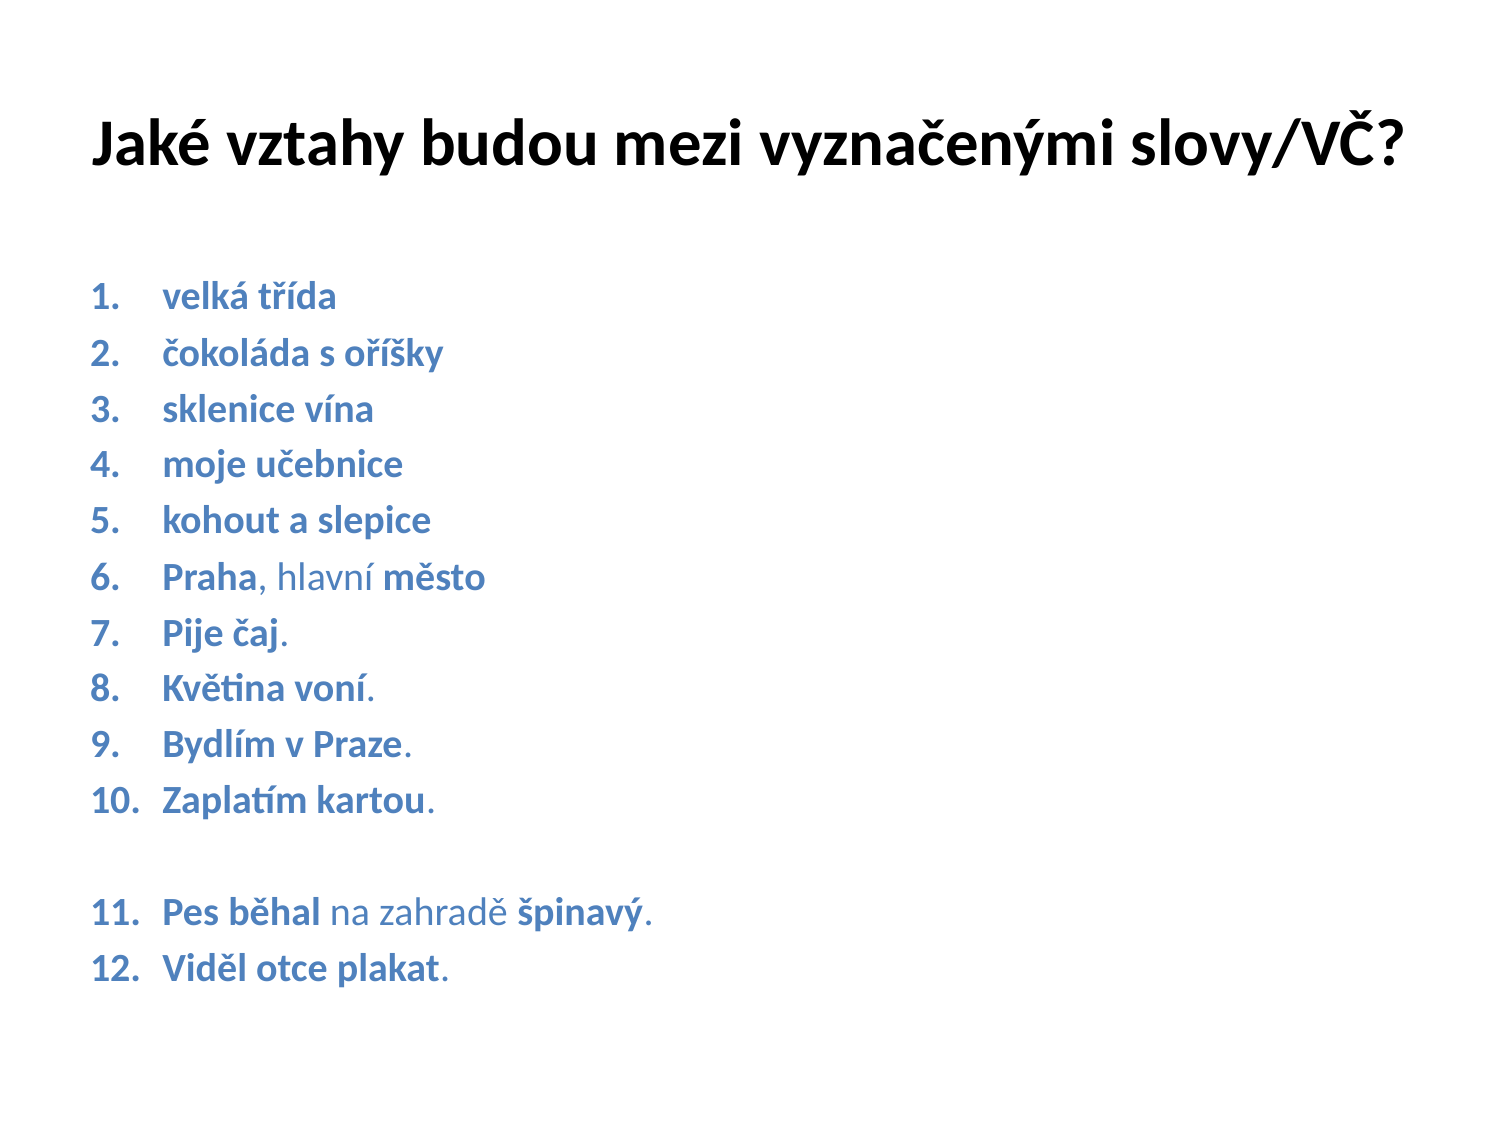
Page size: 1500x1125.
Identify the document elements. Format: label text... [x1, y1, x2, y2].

title Jaké vztahy budou mezi vyznačenými slovy/VČ? [75, 45, 1425, 233]
list velká třída čokoláda s oříšky sklenice vína moje učebnice kohout a slepice Praha, hlavní město Pije čaj. Květina voní. Bydlím v Praze. Zaplatím kartou. Pes běhal na zahradě špinavý. Viděl otce plakat. [75, 262, 1425, 1005]
